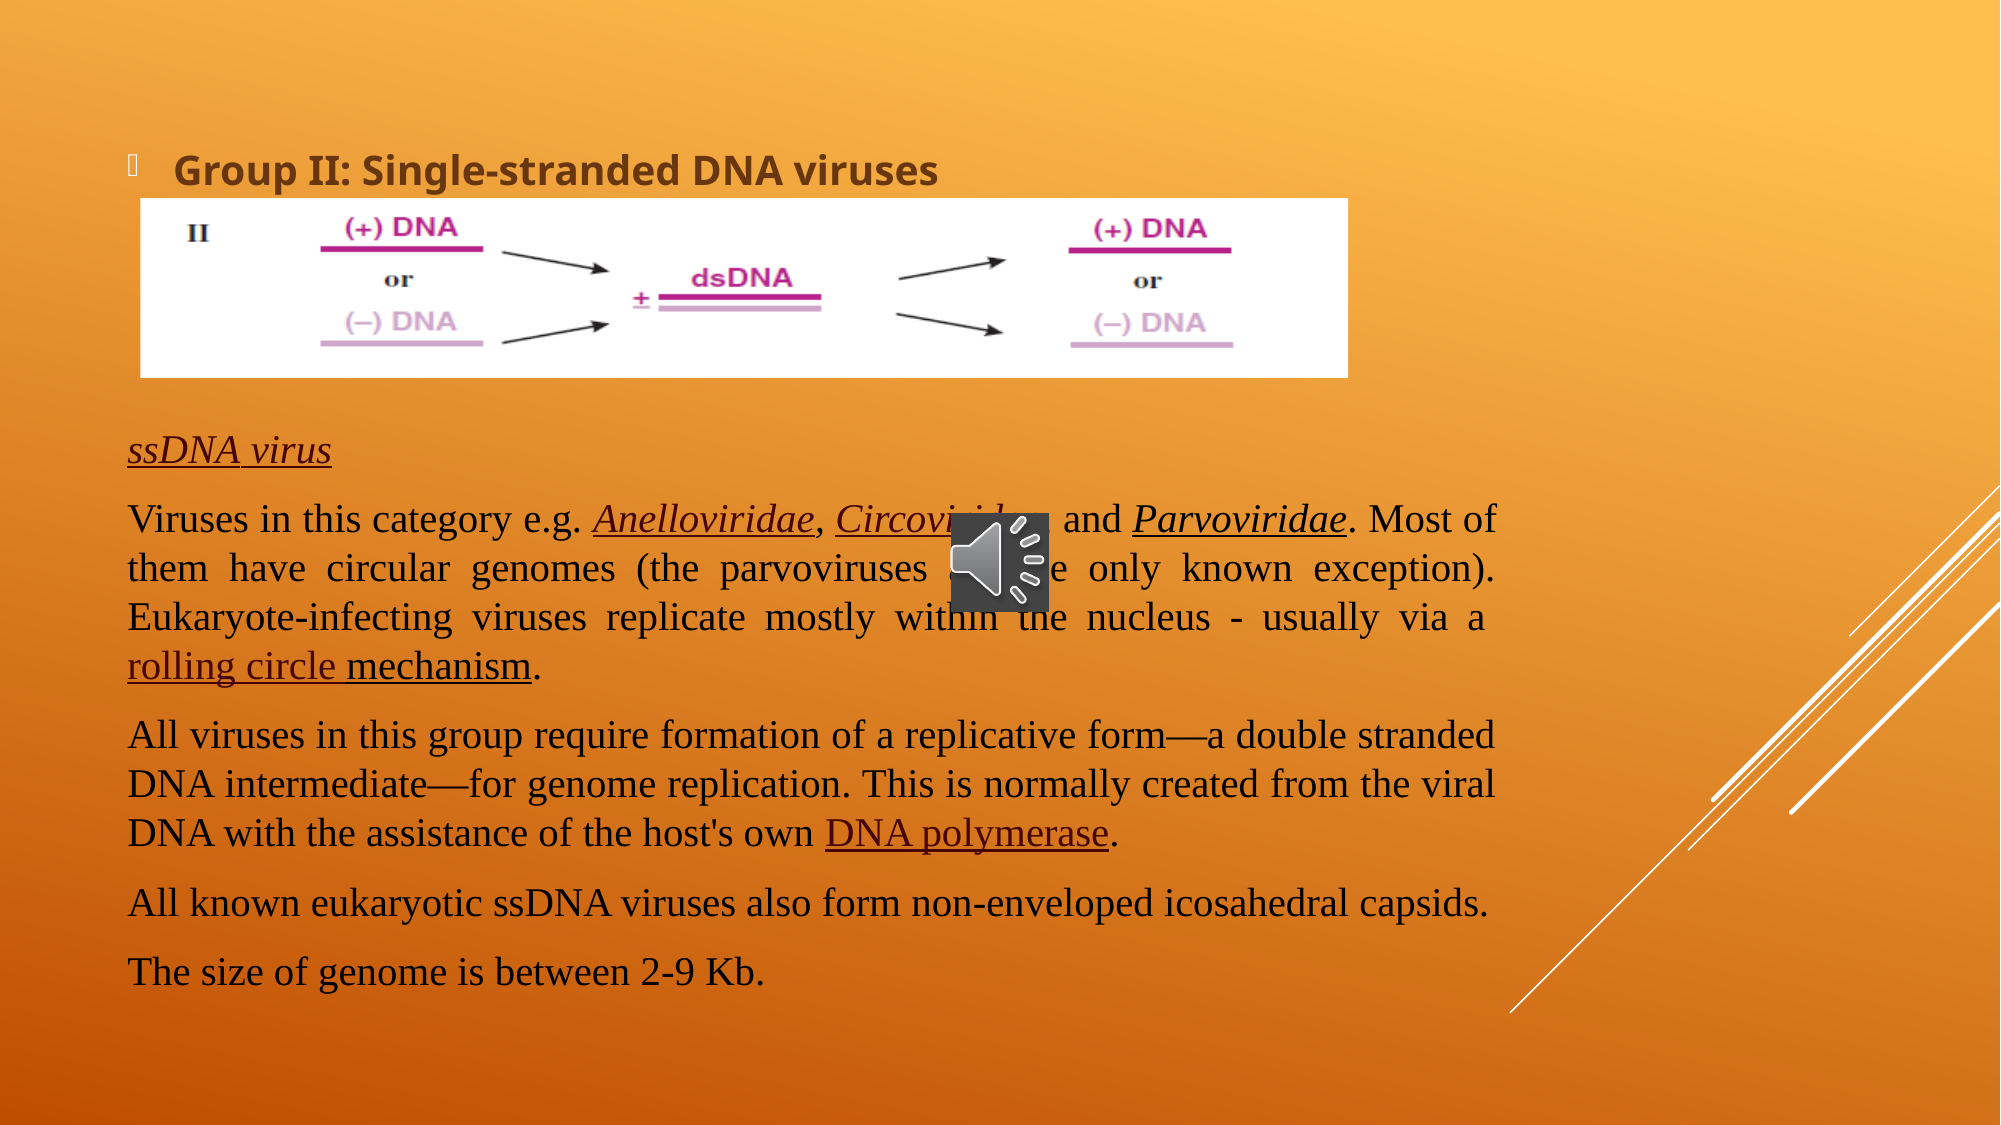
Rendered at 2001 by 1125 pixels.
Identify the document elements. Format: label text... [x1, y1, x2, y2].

picture [949, 512, 1051, 613]
list Group II: Single-stranded DNA viruses ssDNA virus Viruses in this category e.g. Anelloviridae, Circoviridae, and Parvoviridae. Most of them have circular genomes (the parvoviruses are the only known exception). Eukaryote-infecting viruses replicate mostly within the nucleus - usually via a rolling circle mechanism. All viruses in this group require formation of a replicative form—a double stranded DNA intermediate—for genome replication. This is normally created from the viral DNA with the assistance of the host's own DNA polymerase. All known eukaryotic ssDNA viruses also form non-enveloped icosahedral capsids. The size of genome is between 2-9 Kb. [112, 112, 1513, 1026]
picture [140, 197, 1349, 379]
